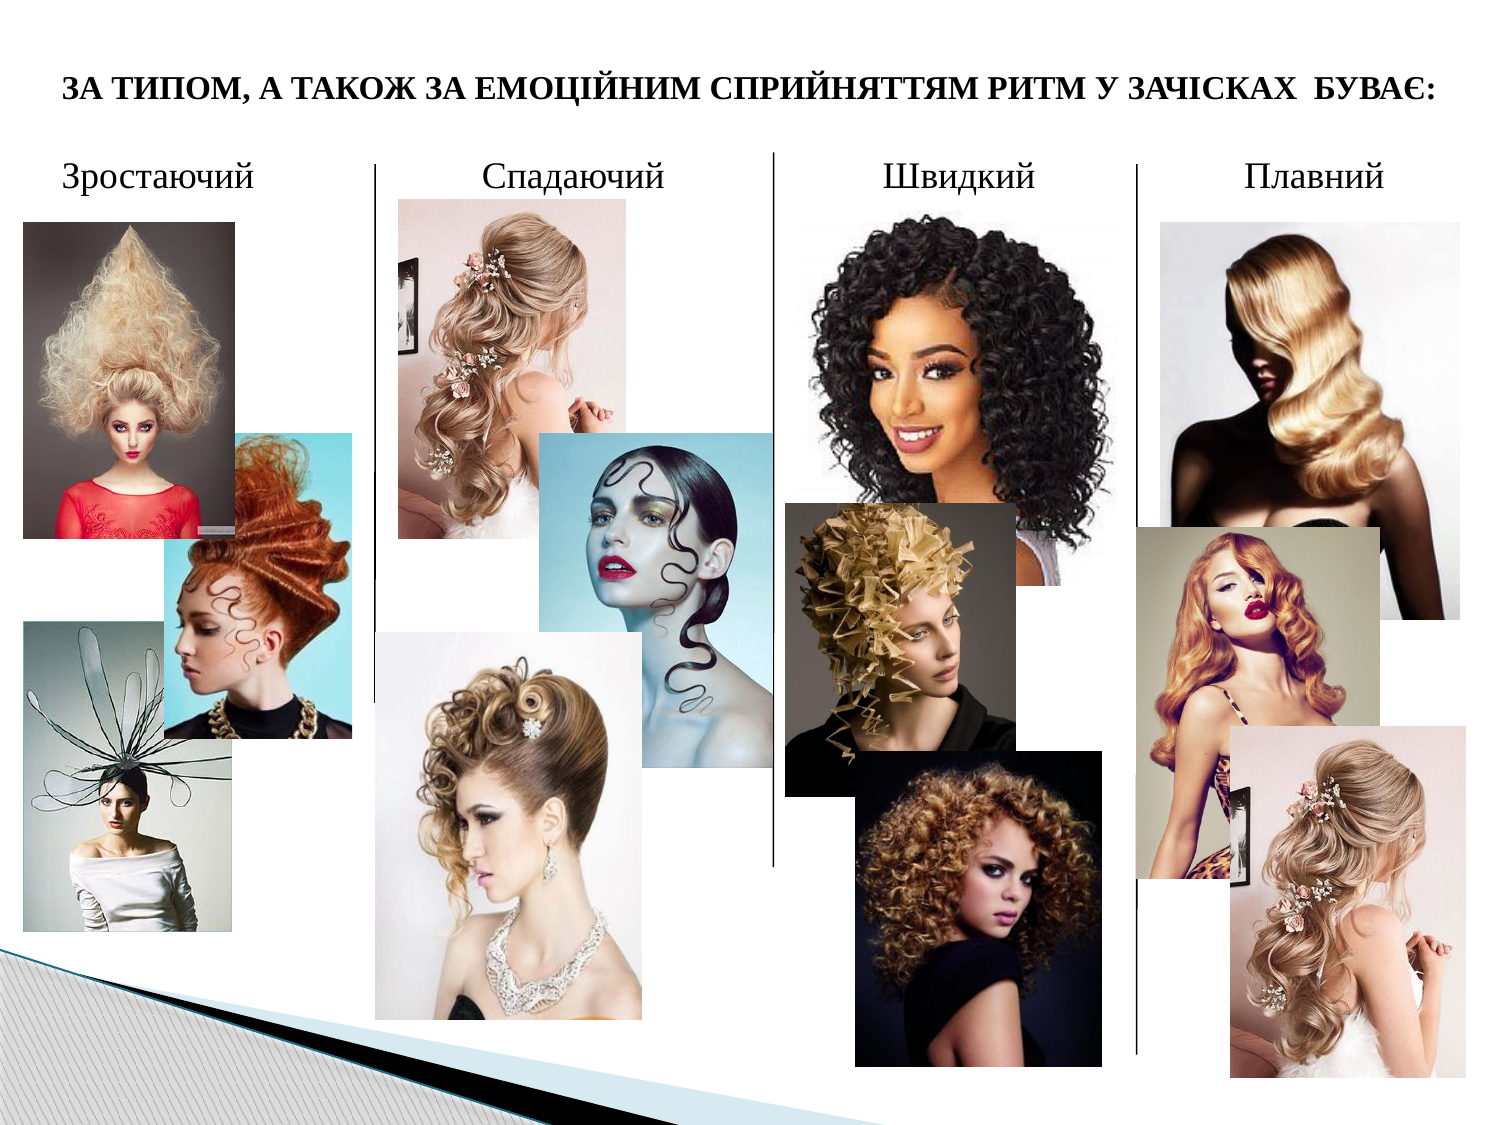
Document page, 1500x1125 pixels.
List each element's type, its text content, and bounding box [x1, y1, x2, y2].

picture [784, 210, 1117, 1067]
picture [374, 198, 773, 1020]
picture [23, 222, 353, 933]
text_box ЗА ТИПОМ, А ТАКОЖ ЗА ЕМОЦІЙНИМ СПРИЙНЯТТЯМ РИТМ У ЗАЧІСКАХ БУВАЄ: Зростаючий Спадаючий Швидкий Плавний [46, 58, 1466, 249]
picture [1136, 222, 1466, 1079]
